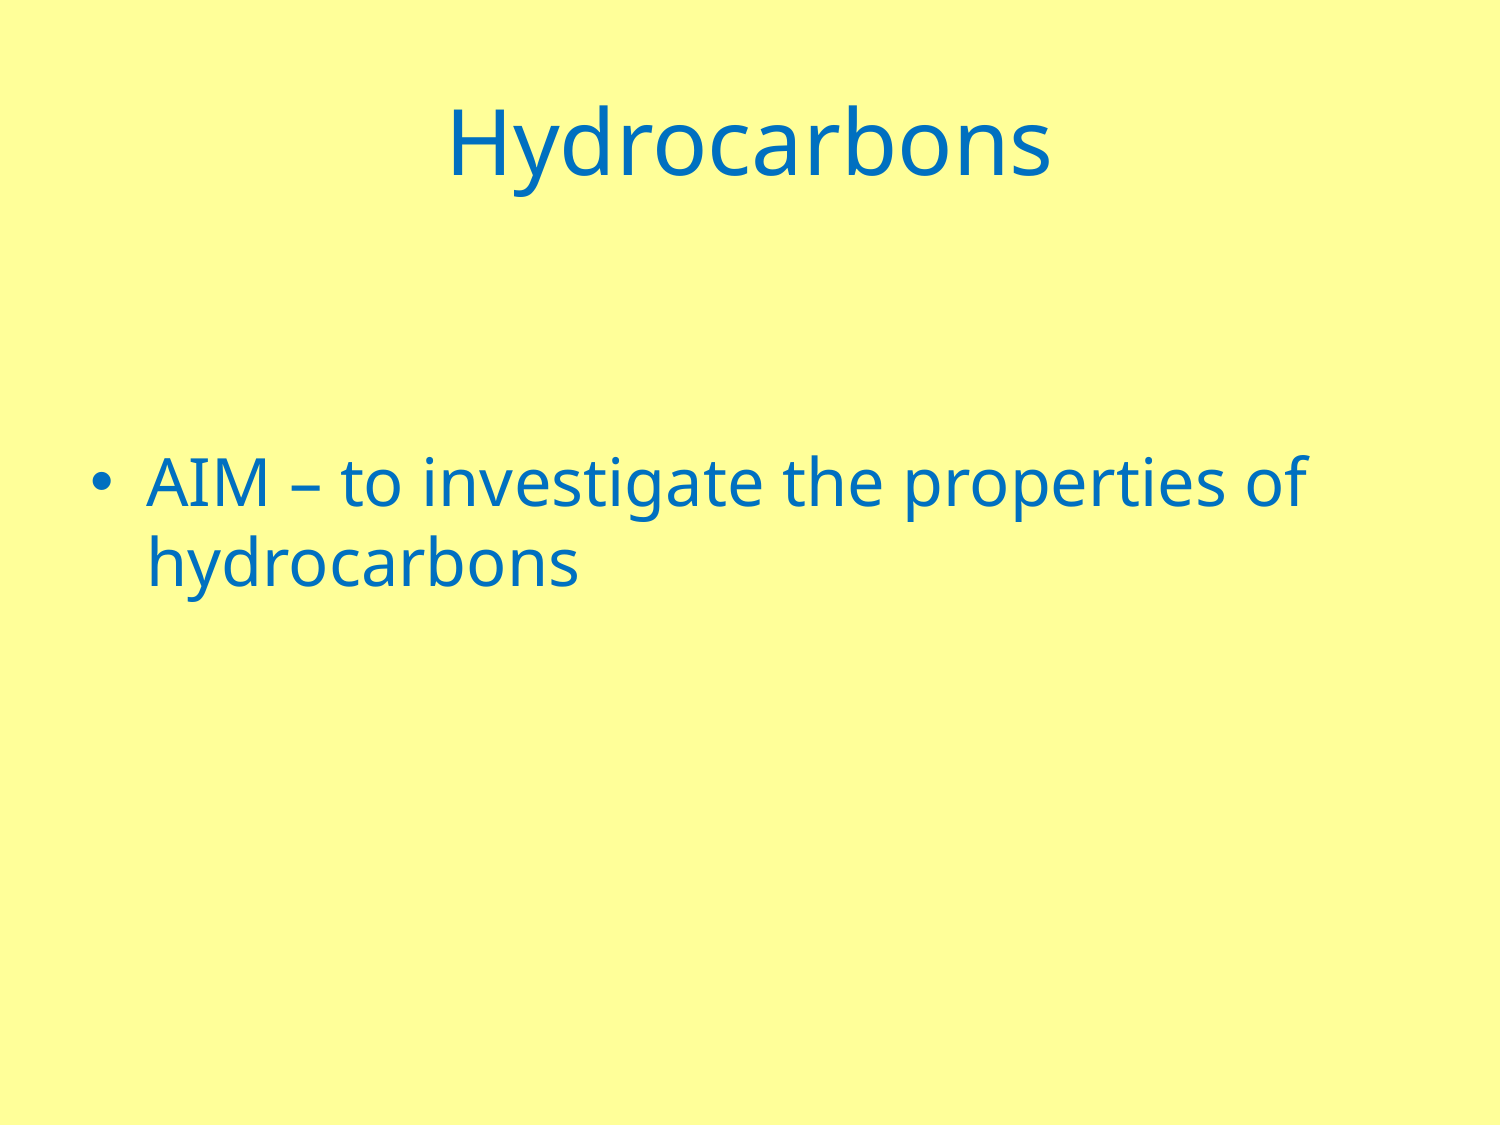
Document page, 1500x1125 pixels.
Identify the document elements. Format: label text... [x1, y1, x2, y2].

title Hydrocarbons [75, 45, 1425, 233]
list AIM – to investigate the properties of hydrocarbons [75, 432, 1425, 1005]
